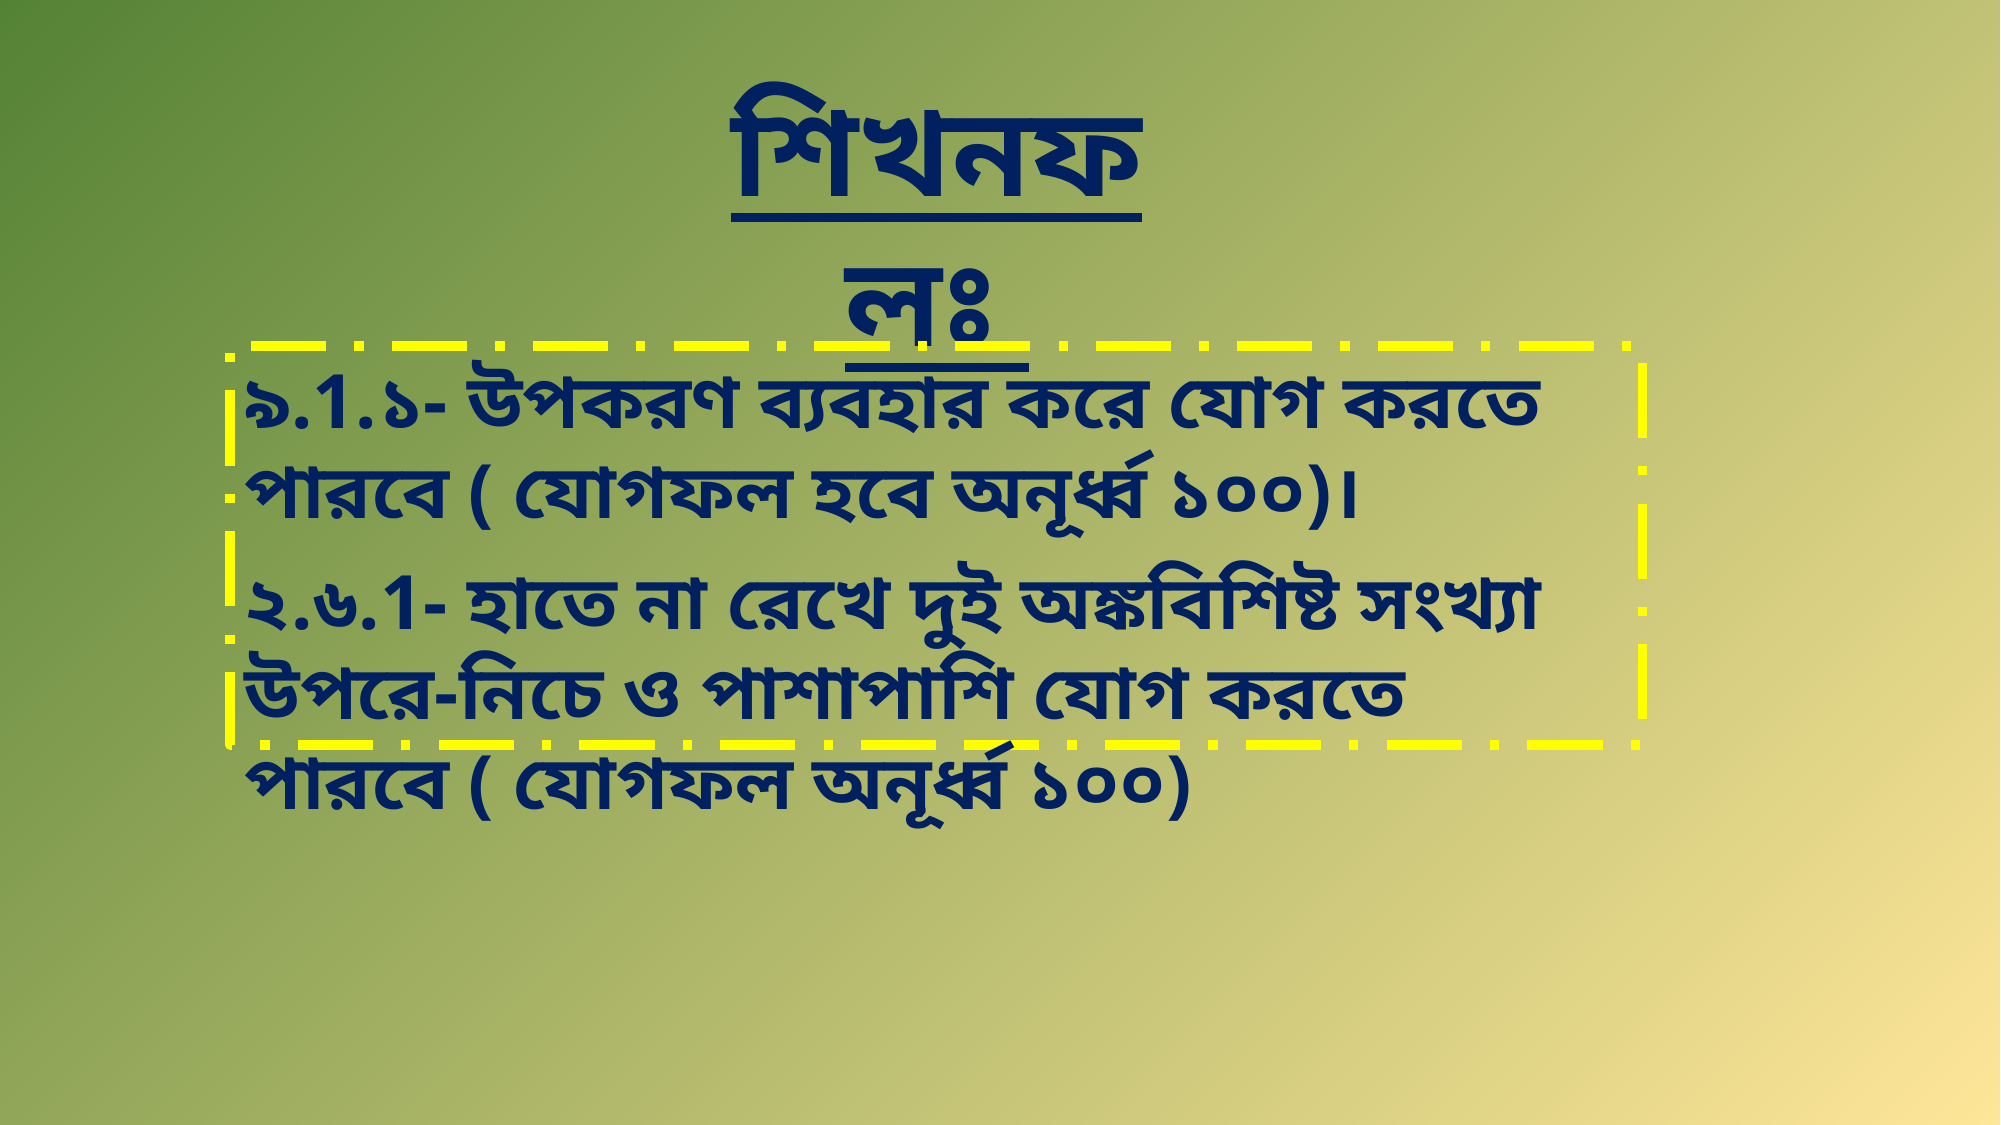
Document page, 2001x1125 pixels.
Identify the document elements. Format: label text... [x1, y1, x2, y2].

text_box শিখনফলঃ [698, 64, 1176, 215]
text_box ৯.1.১- উপকরণ ব্যবহার করে যোগ করতে পারবে ( যোগফল হবে অনূর্ধ্ব ১০০)। ২.৬.1- হাতে না রেখে দুই অঙ্কবিশিষ্ট সংখ্যা উপরে-নিচে ও পাশাপাশি যোগ করতে পারবে ( যোগফল অনূর্ধ্ব ১০০) [229, 345, 1643, 746]
